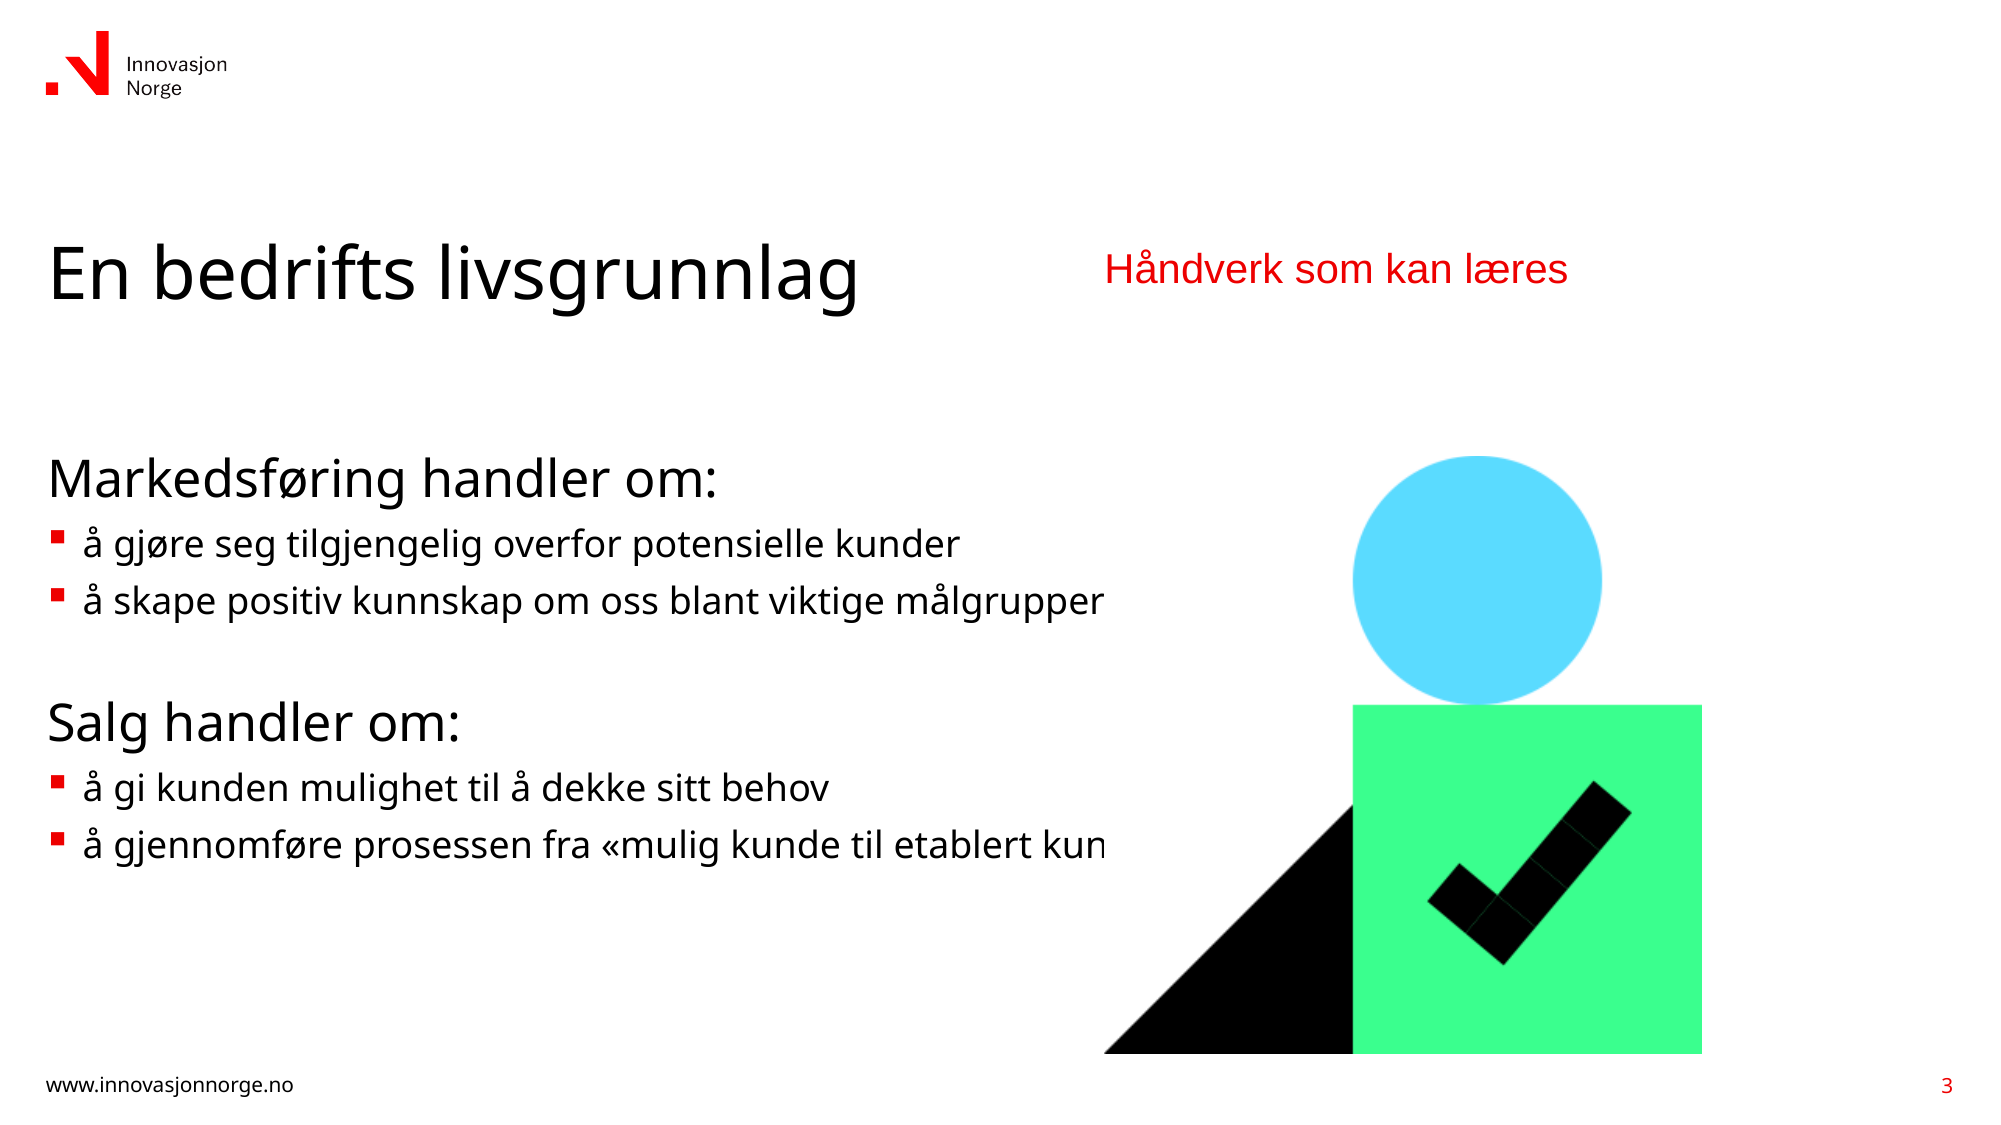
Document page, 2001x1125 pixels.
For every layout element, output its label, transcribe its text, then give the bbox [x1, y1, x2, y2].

subtitle Håndverk som kan læres [1104, 242, 1953, 454]
picture [1104, 456, 1702, 1054]
slide_number 3 [1791, 1072, 1954, 1109]
list Markedsføring handler om: å gjøre seg tilgjengelig overfor potensielle kunder å skape positiv kunnskap om oss blant viktige målgrupper Salg handler om: å gi kunden mulighet til å dekke sitt behov å gjennomføre prosessen fra «mulig kunde til etablert kunde» [47, 452, 1260, 1035]
picture [33, 18, 239, 108]
title En bedrifts livsgrunnlag [47, 236, 896, 448]
